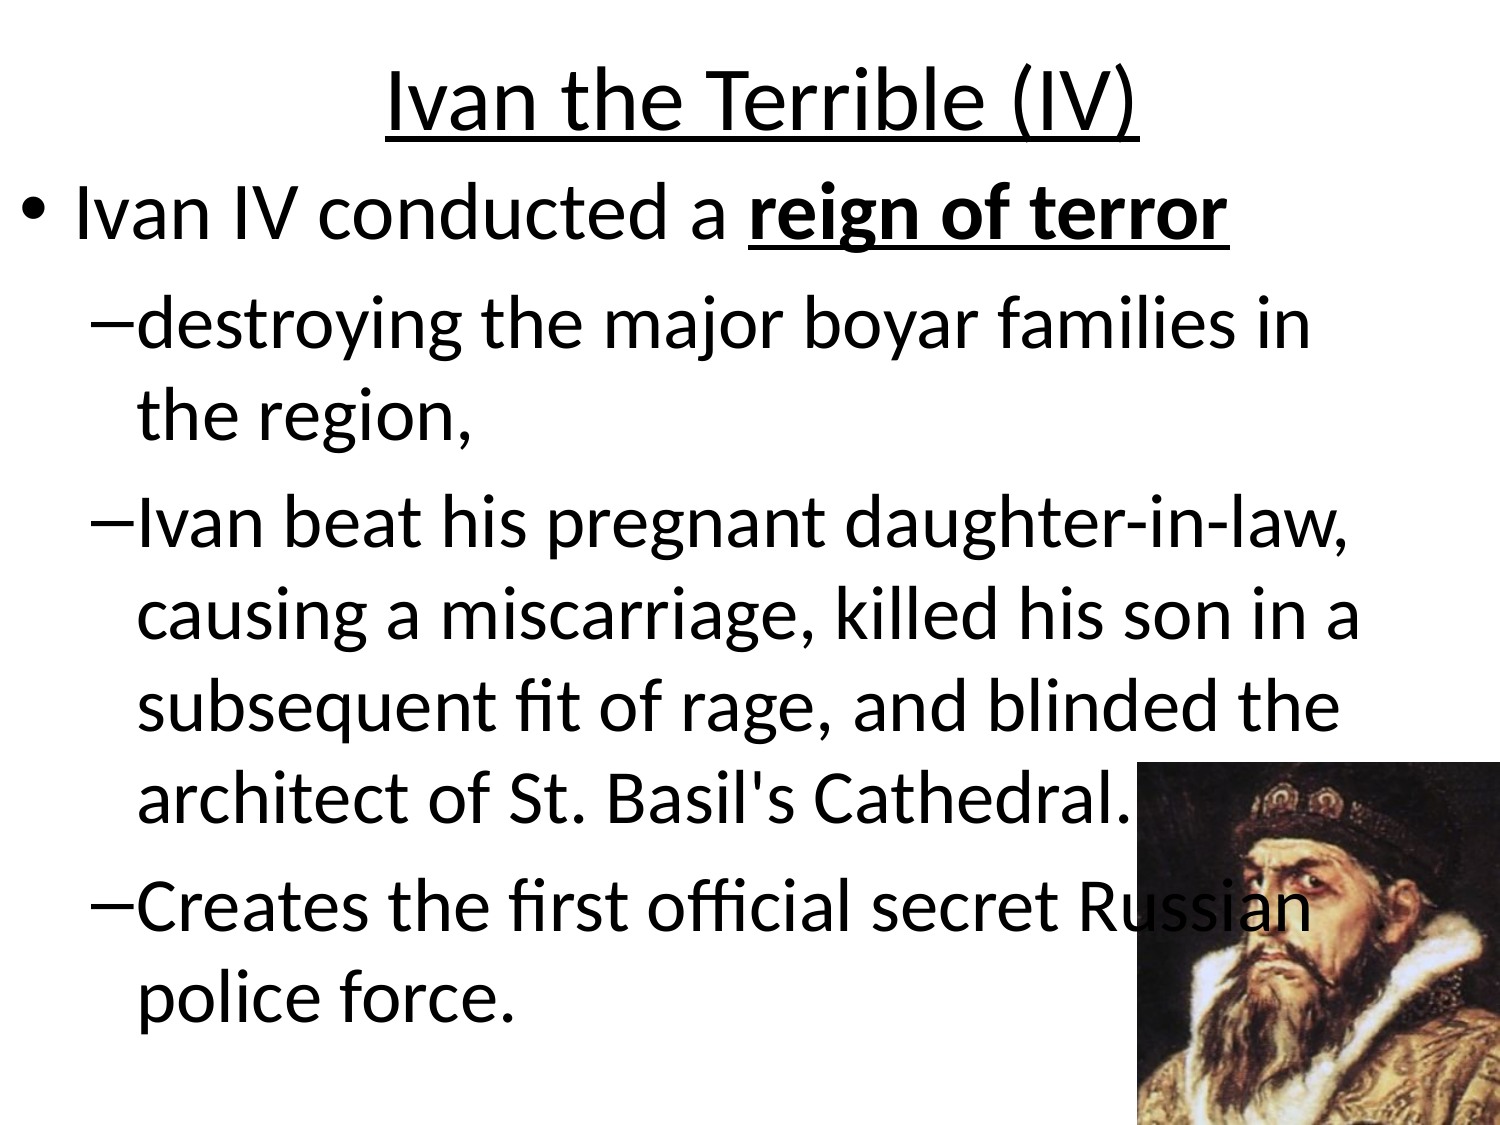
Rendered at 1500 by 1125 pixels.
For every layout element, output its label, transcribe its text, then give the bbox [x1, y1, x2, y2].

picture [1137, 762, 1500, 1125]
list Ivan IV conducted a reign of terror destroying the major boyar families in the region, Ivan beat his pregnant daughter-in-law, causing a miscarriage, killed his son in a subsequent fit of rage, and blinded the architect of St. Basil's Cathedral. Creates the first official secret Russian police force. [4, 149, 1405, 1125]
title Ivan the Terrible (IV) [87, 0, 1438, 188]
